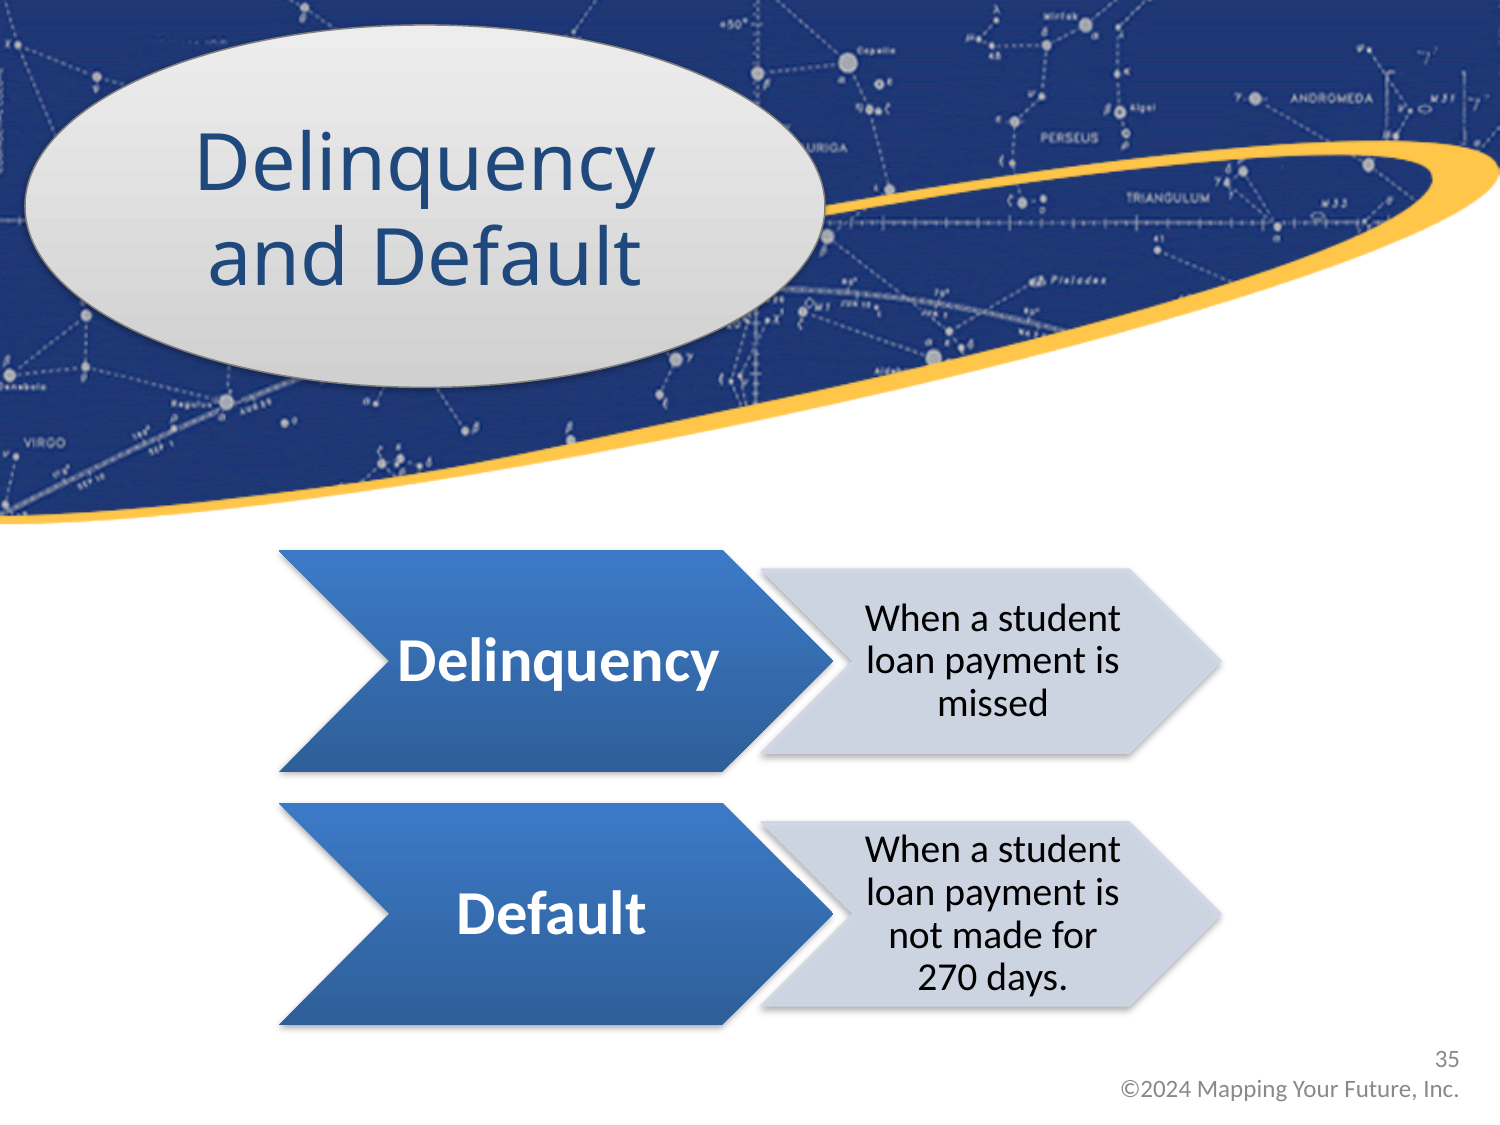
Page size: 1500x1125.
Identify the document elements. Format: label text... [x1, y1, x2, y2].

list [74, 549, 1426, 1026]
text_box 35 ©2024 Mapping Your Future, Inc. [912, 1042, 1475, 1103]
picture [0, 0, 1500, 530]
